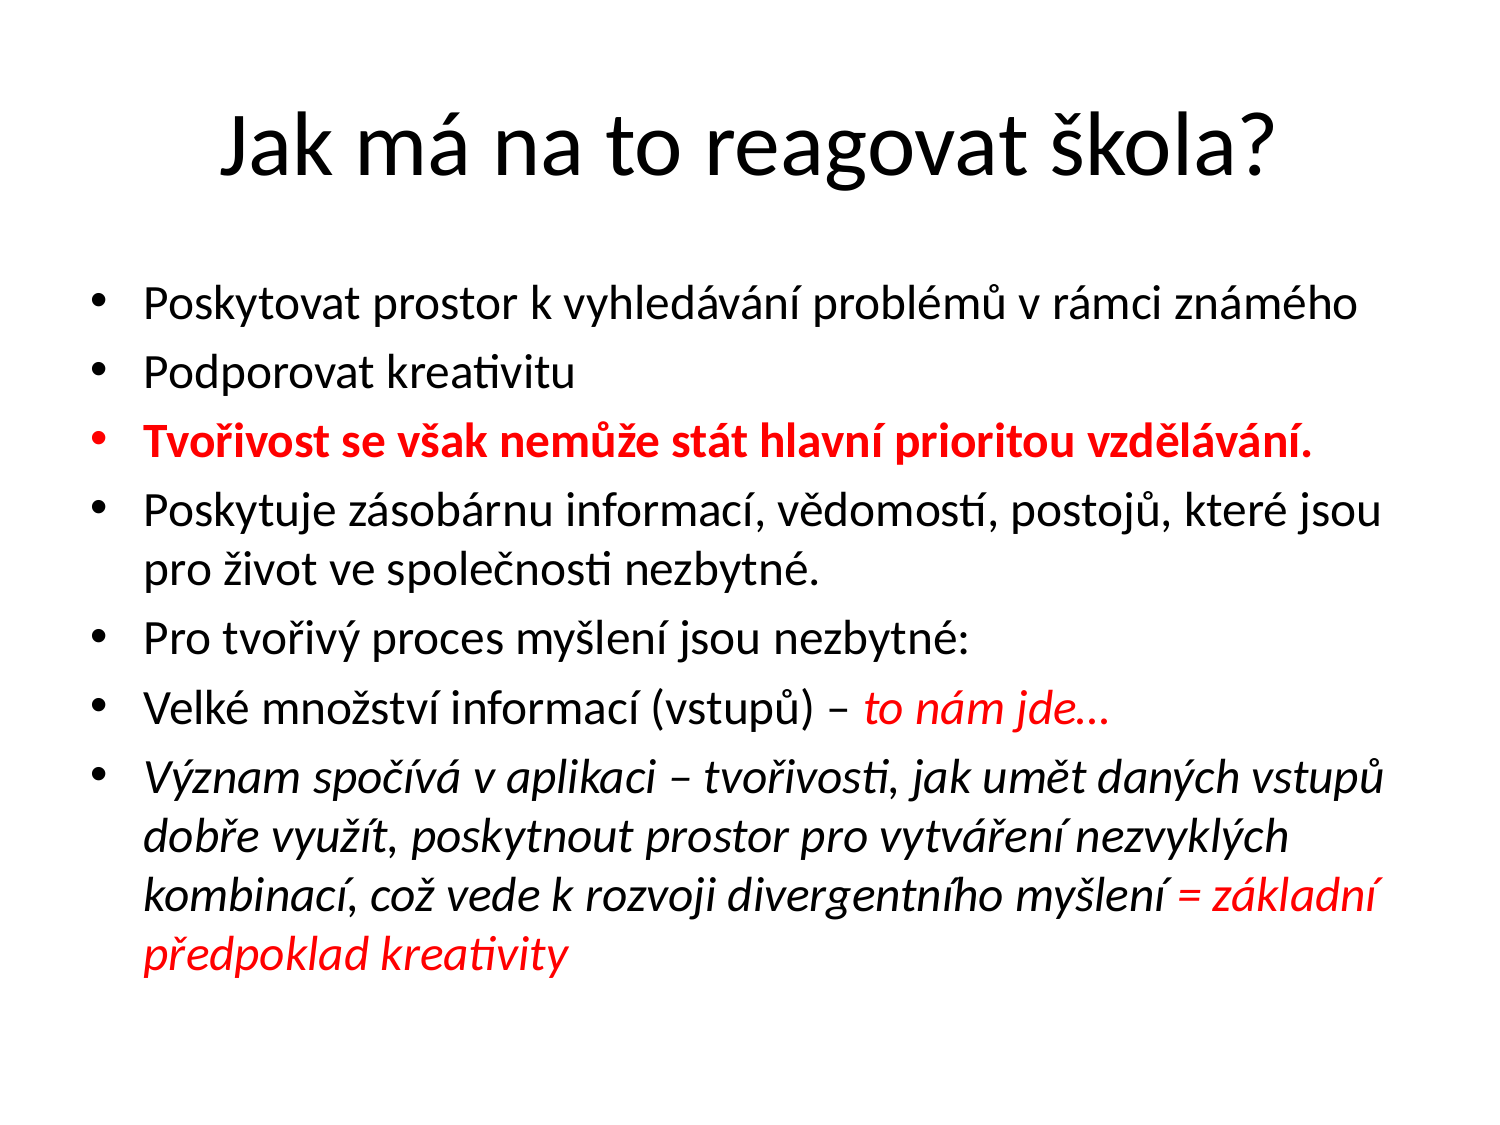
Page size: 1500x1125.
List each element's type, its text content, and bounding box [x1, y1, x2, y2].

title Jak má na to reagovat škola? [75, 45, 1425, 233]
list Poskytovat prostor k vyhledávání problémů v rámci známého Podporovat kreativitu Tvořivost se však nemůže stát hlavní prioritou vzdělávání. Poskytuje zásobárnu informací, vědomostí, postojů, které jsou pro život ve společnosti nezbytné. Pro tvořivý proces myšlení jsou nezbytné: Velké množství informací (vstupů) – to nám jde… Význam spočívá v aplikaci – tvořivosti, jak umět daných vstupů dobře využít, poskytnout prostor pro vytváření nezvyklých kombinací, což vede k rozvoji divergentního myšlení = základní předpoklad kreativity [75, 262, 1425, 1005]
